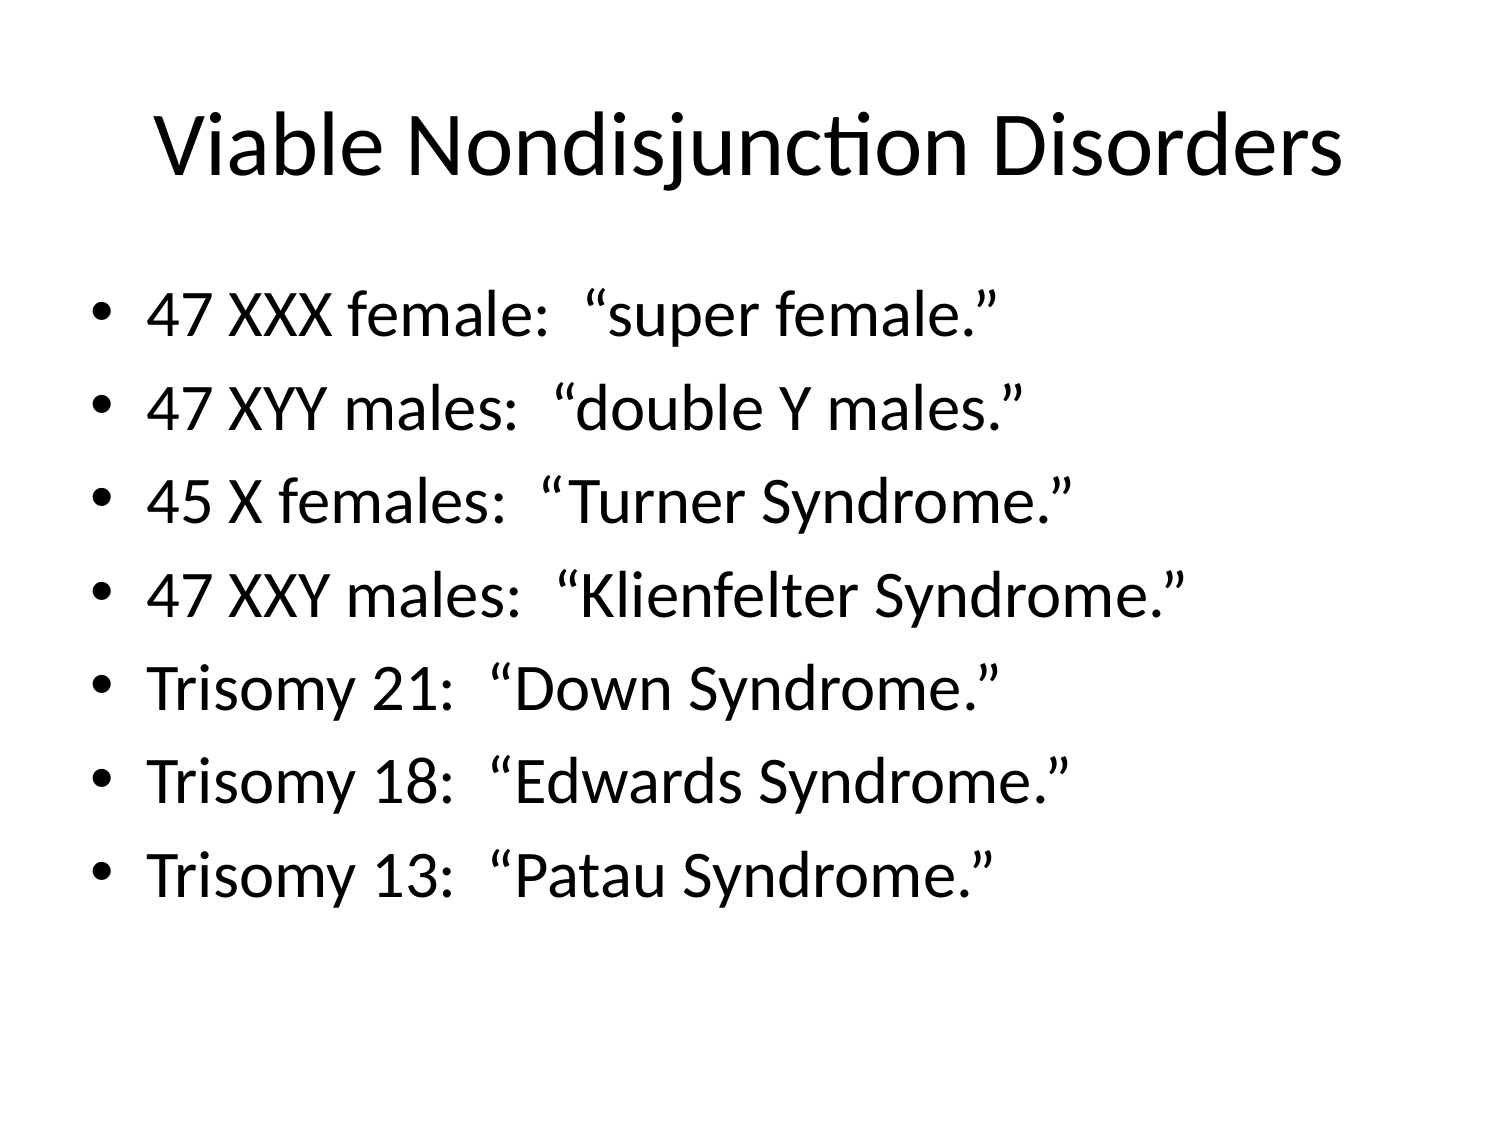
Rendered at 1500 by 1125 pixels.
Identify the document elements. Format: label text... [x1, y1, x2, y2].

list 47 XXX female: “super female.” 47 XYY males: “double Y males.” 45 X females: “Turner Syndrome.” 47 XXY males: “Klienfelter Syndrome.” Trisomy 21: “Down Syndrome.” Trisomy 18: “Edwards Syndrome.” Trisomy 13: “Patau Syndrome.” [75, 262, 1438, 1005]
title Viable Nondisjunction Disorders [75, 45, 1425, 233]
